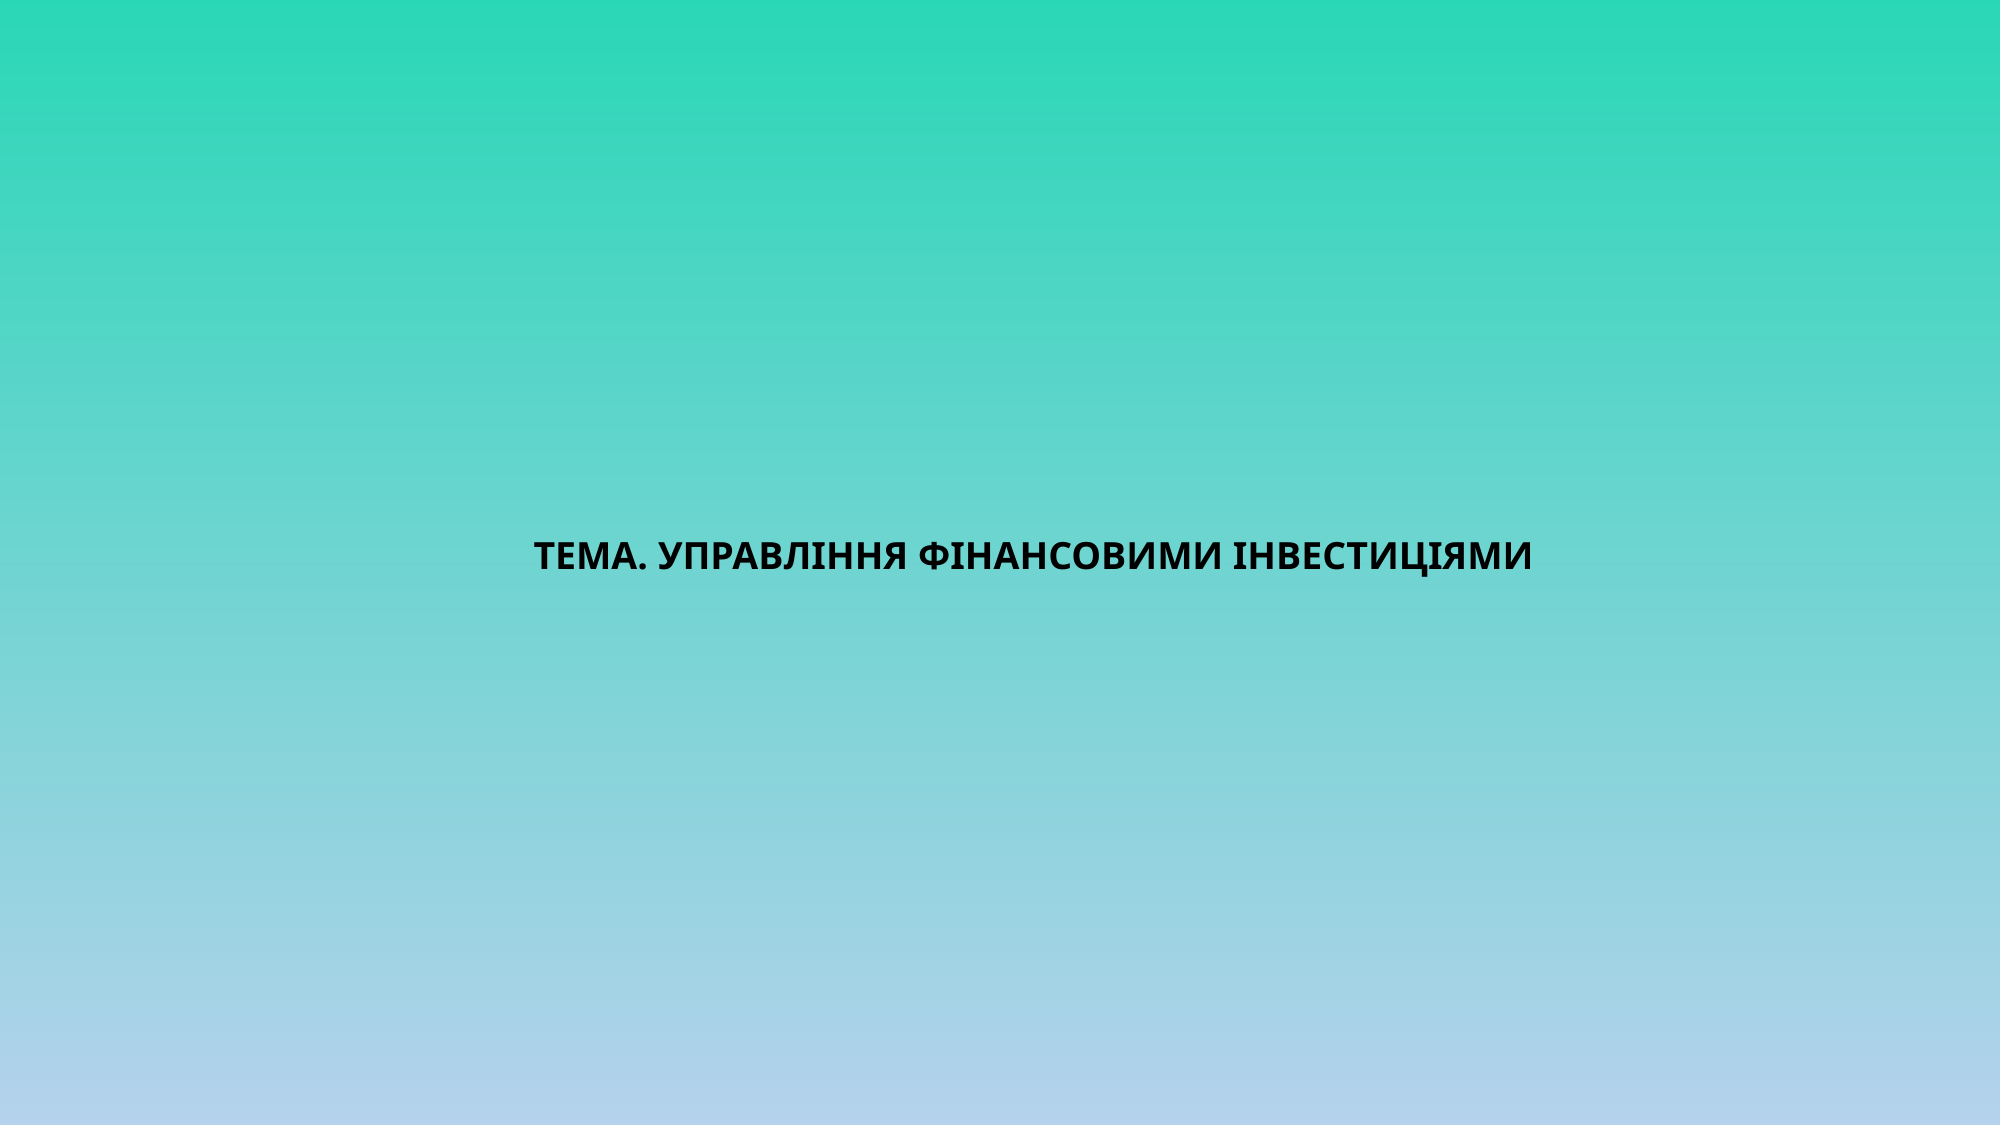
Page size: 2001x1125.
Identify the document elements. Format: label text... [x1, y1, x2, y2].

text_box ТЕМА. УПРАВЛІННЯ ФІНАНСОВИМИ ІНВЕСТИЦІЯМИ [518, 521, 1628, 584]
